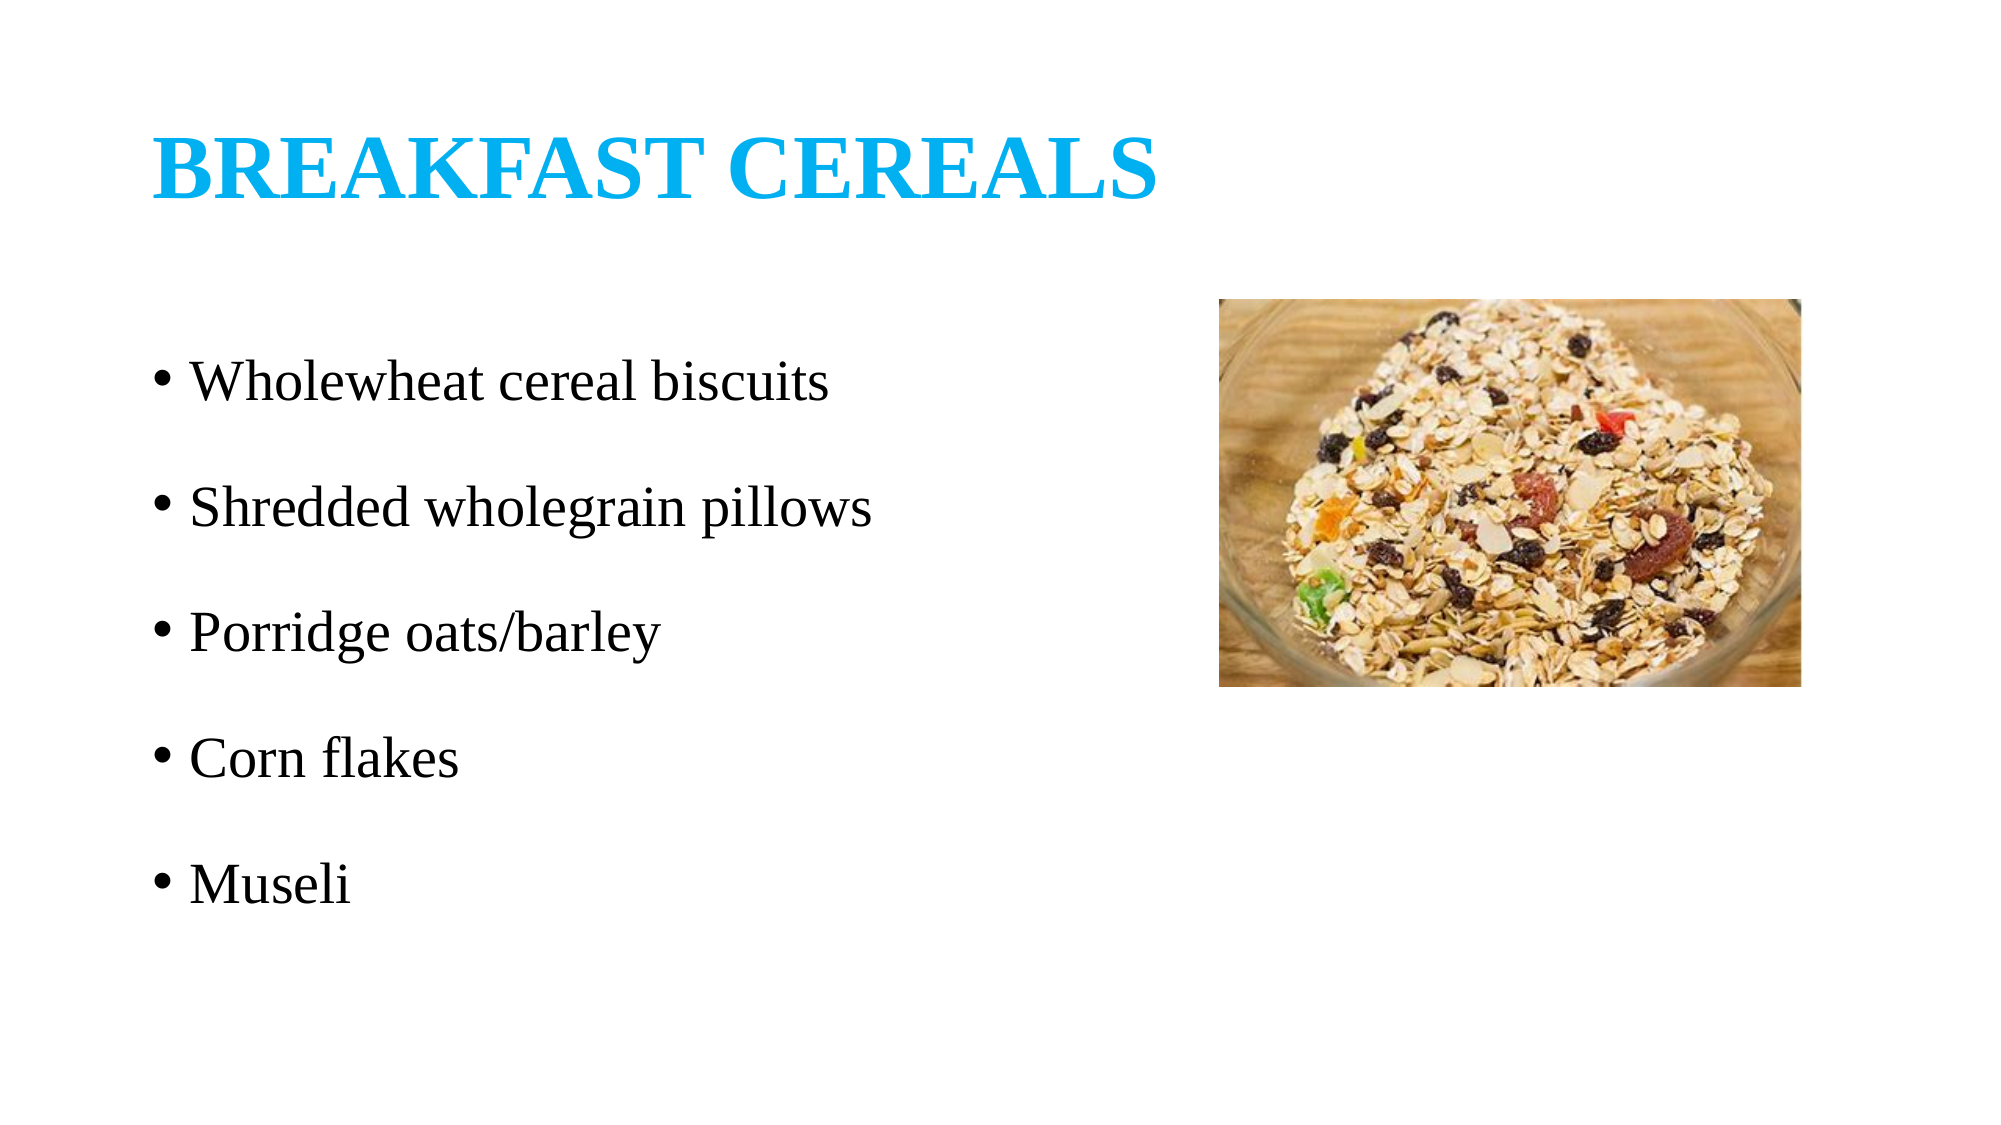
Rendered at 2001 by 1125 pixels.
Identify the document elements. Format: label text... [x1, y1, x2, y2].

picture [851, 299, 1803, 988]
list Wholewheat cereal biscuits Shredded wholegrain pillows Porridge oats/barley Corn flakes Museli [137, 299, 1863, 1014]
title BREAKFAST CEREALS [137, 59, 1863, 278]
